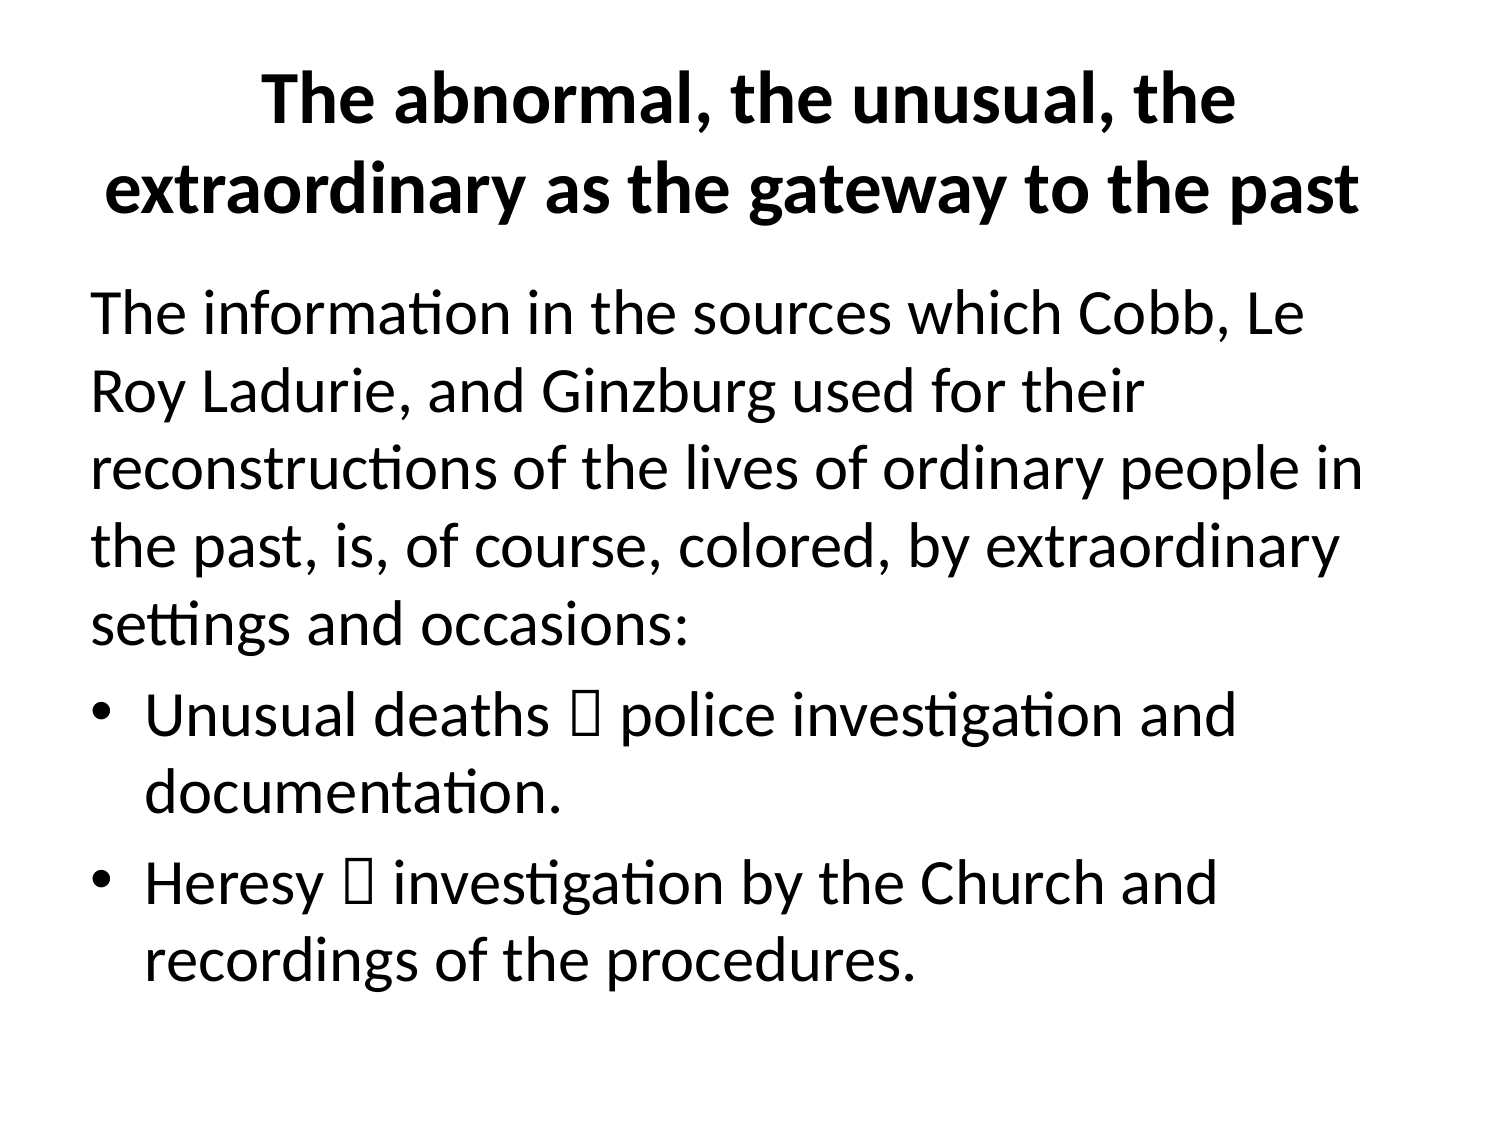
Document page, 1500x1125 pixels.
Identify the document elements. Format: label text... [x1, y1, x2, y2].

list The information in the sources which Cobb, Le Roy Ladurie, and Ginzburg used for their reconstructions of the lives of ordinary people in the past, is, of course, colored, by extraordinary settings and occasions: Unusual deaths  police investigation and documentation. Heresy  investigation by the Church and recordings of the procedures. [75, 262, 1425, 1005]
title The abnormal, the unusual, the extraordinary as the gateway to the past [75, 45, 1425, 233]
